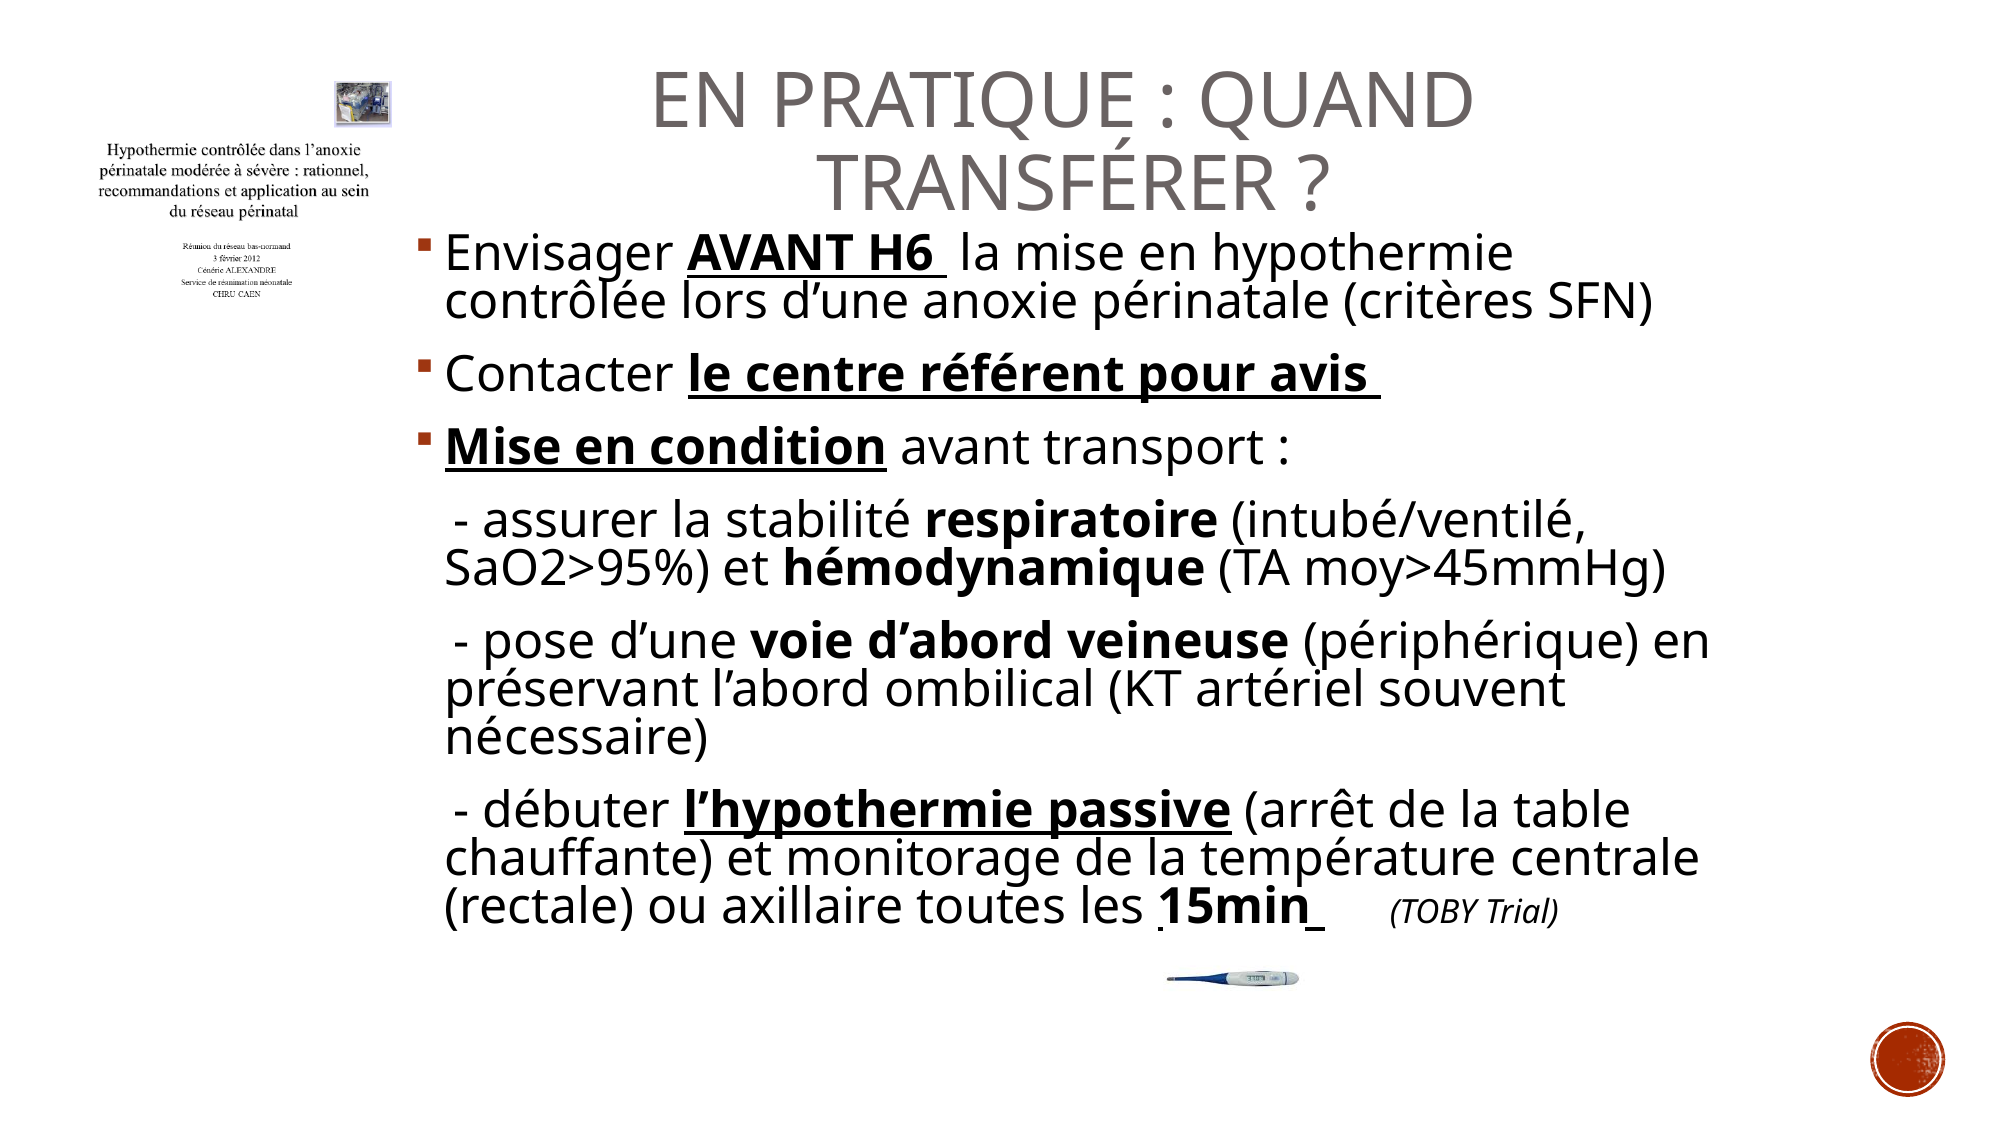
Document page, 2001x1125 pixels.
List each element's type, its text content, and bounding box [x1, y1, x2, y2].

picture [67, 75, 400, 325]
list Envisager AVANT H6 la mise en hypothermie contrôlée lors d’une anoxie périnatale (critères SFN) Contacter le centre référent pour avis Mise en condition avant transport : - assurer la stabilité respiratoire (intubé/ventilé, SaO2>95%) et hémodynamique (TA moy>45mmHg) - pose d’une voie d’abord veineuse (périphérique) en préservant l’abord ombilical (KT artériel souvent nécessaire) - débuter l’hypothermie passive (arrêt de la table chauffante) et monitorage de la température centrale (rectale) ou axillaire toutes les 15min (TOBY Trial) [399, 224, 1750, 1100]
title En pratique : quand transférer ? [397, 50, 1750, 224]
picture [1163, 927, 1305, 1034]
